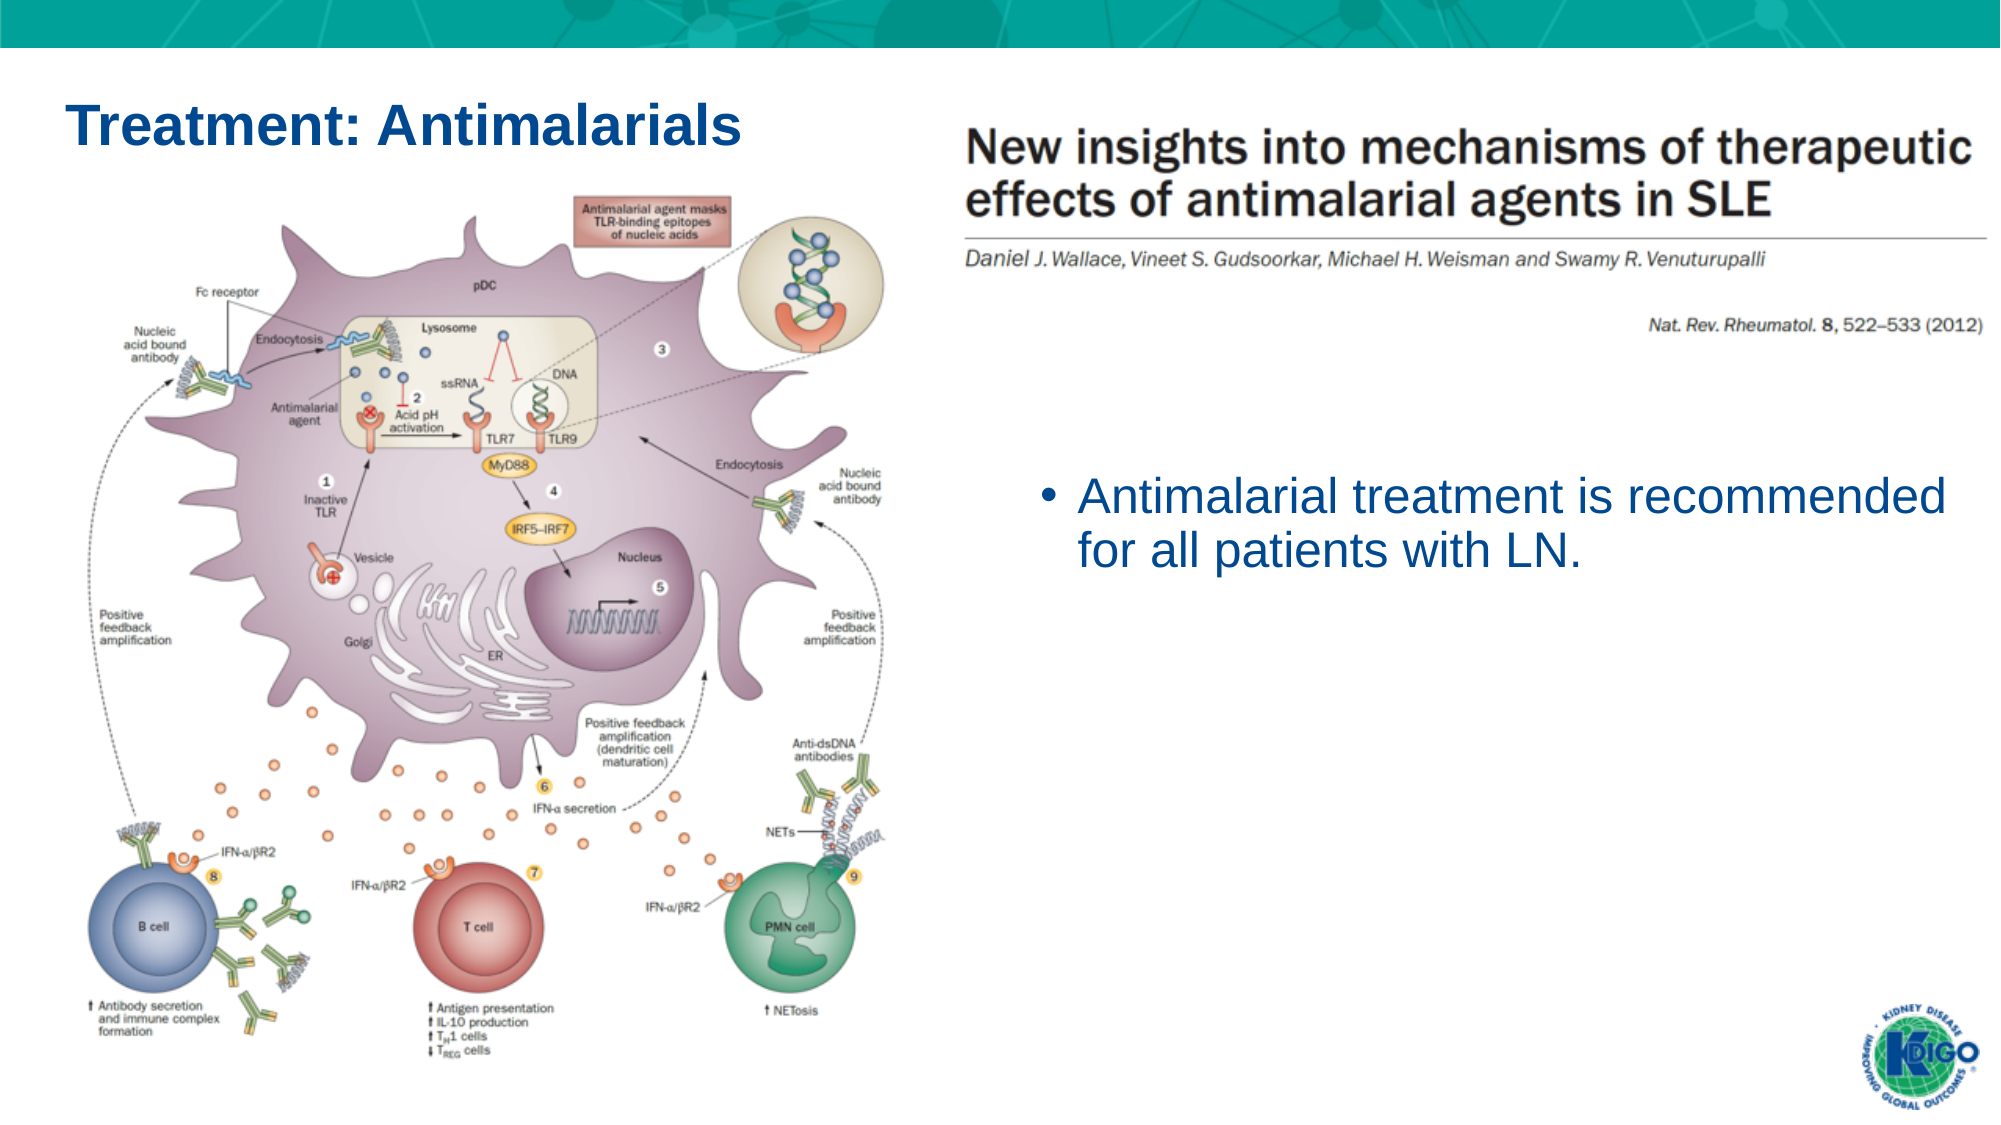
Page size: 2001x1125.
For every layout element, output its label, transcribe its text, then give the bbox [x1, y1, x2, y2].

picture [0, 0, 2000, 48]
picture [1862, 1004, 1980, 1110]
list Treatment: Antimalarials [50, 87, 1870, 167]
picture [72, 111, 2000, 1070]
picture [1646, 307, 1986, 344]
list Antimalarial treatment is recommended for all patients with LN. [1025, 463, 1975, 593]
